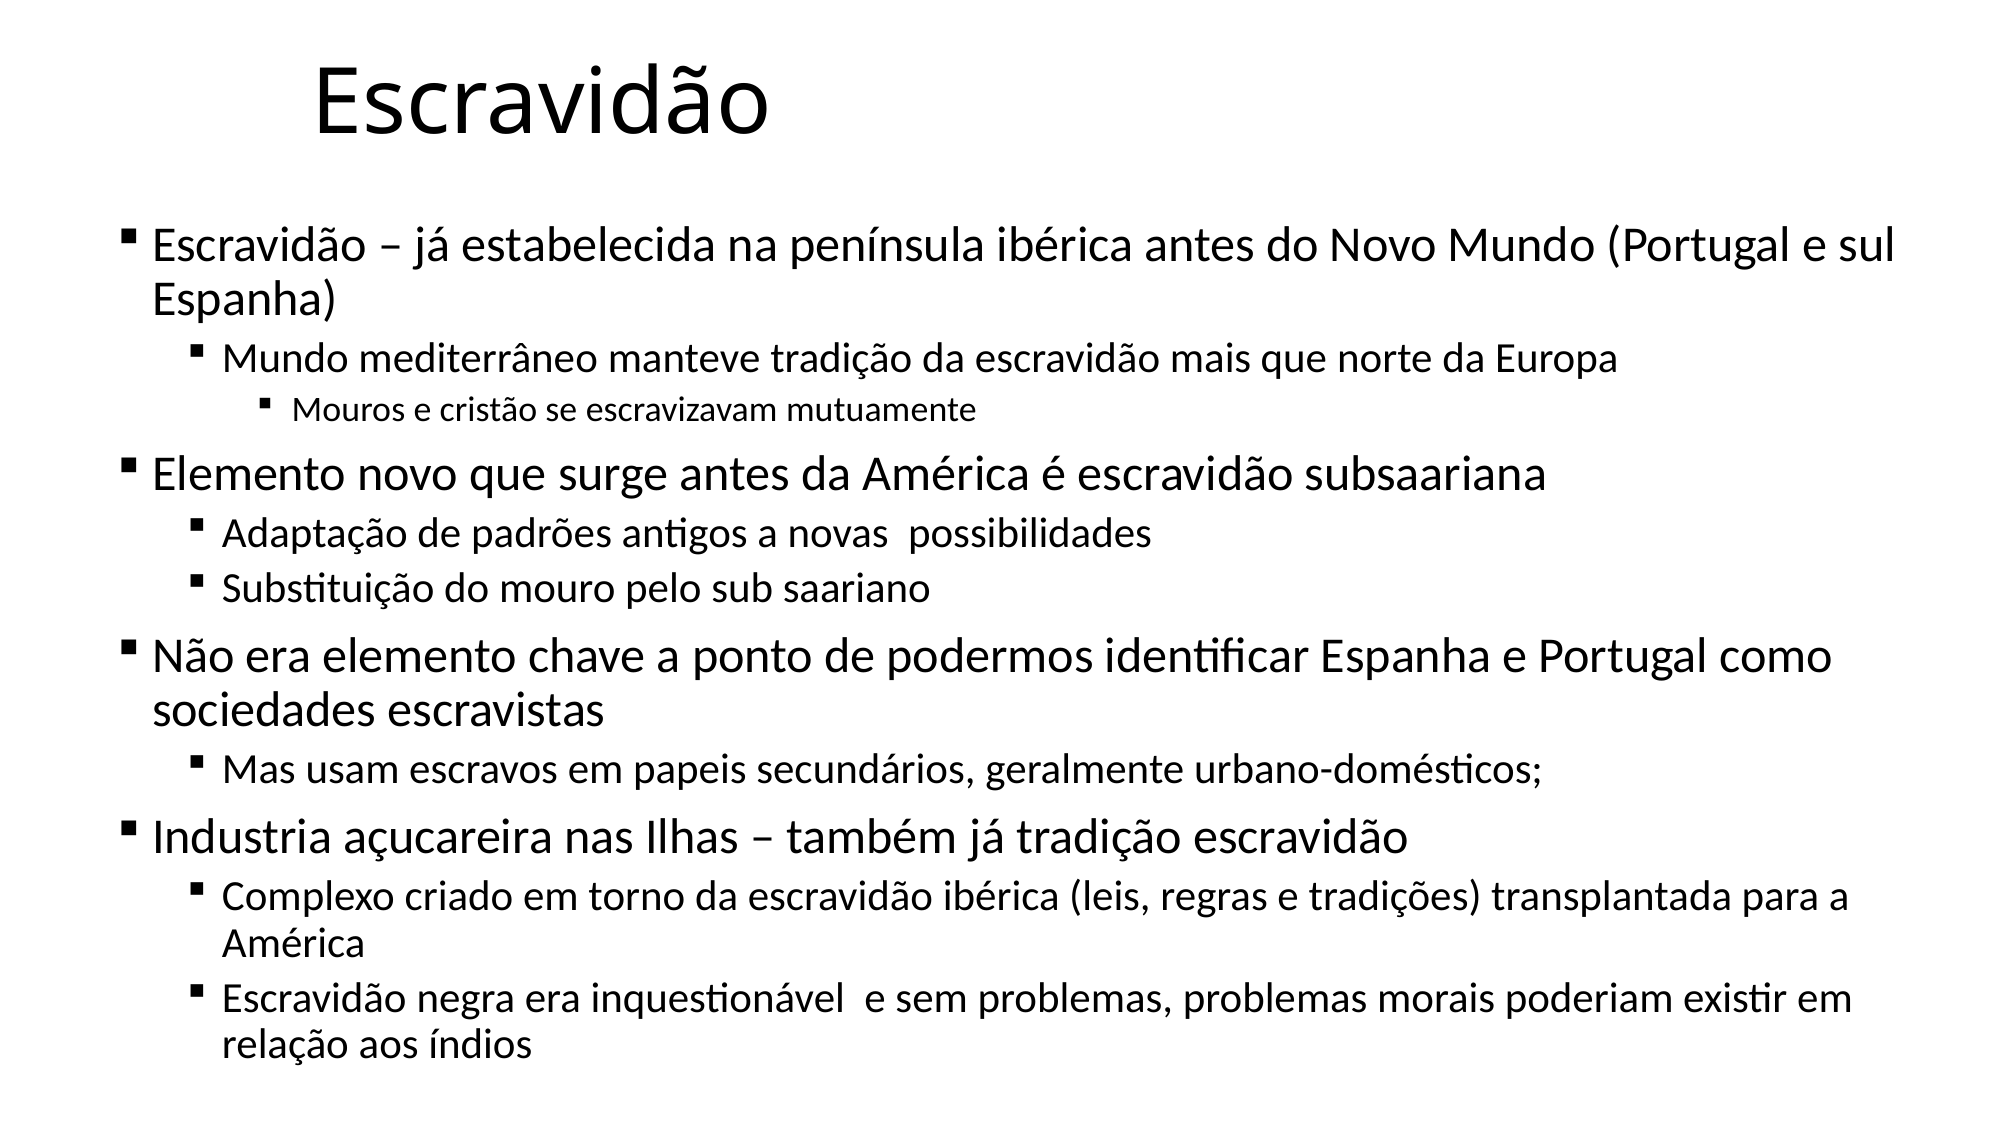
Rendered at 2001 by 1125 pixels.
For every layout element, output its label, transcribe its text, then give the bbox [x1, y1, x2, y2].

list Escravidão – já estabelecida na península ibérica antes do Novo Mundo (Portugal e sul Espanha) Mundo mediterrâneo manteve tradição da escravidão mais que norte da Europa Mouros e cristão se escravizavam mutuamente Elemento novo que surge antes da América é escravidão subsaariana Adaptação de padrões antigos a novas possibilidades Substituição do mouro pelo sub saariano Não era elemento chave a ponto de podermos identificar Espanha e Portugal como sociedades escravistas Mas usam escravos em papeis secundários, geralmente urbano-domésticos; Industria açucareira nas Ilhas – também já tradição escravidão Complexo criado em torno da escravidão ibérica (leis, regras e tradições) transplantada para a América Escravidão negra era inquestionável e sem problemas, problemas morais poderiam existir em relação aos índios [102, 210, 1949, 1079]
title Escravidão [296, 35, 1722, 173]
